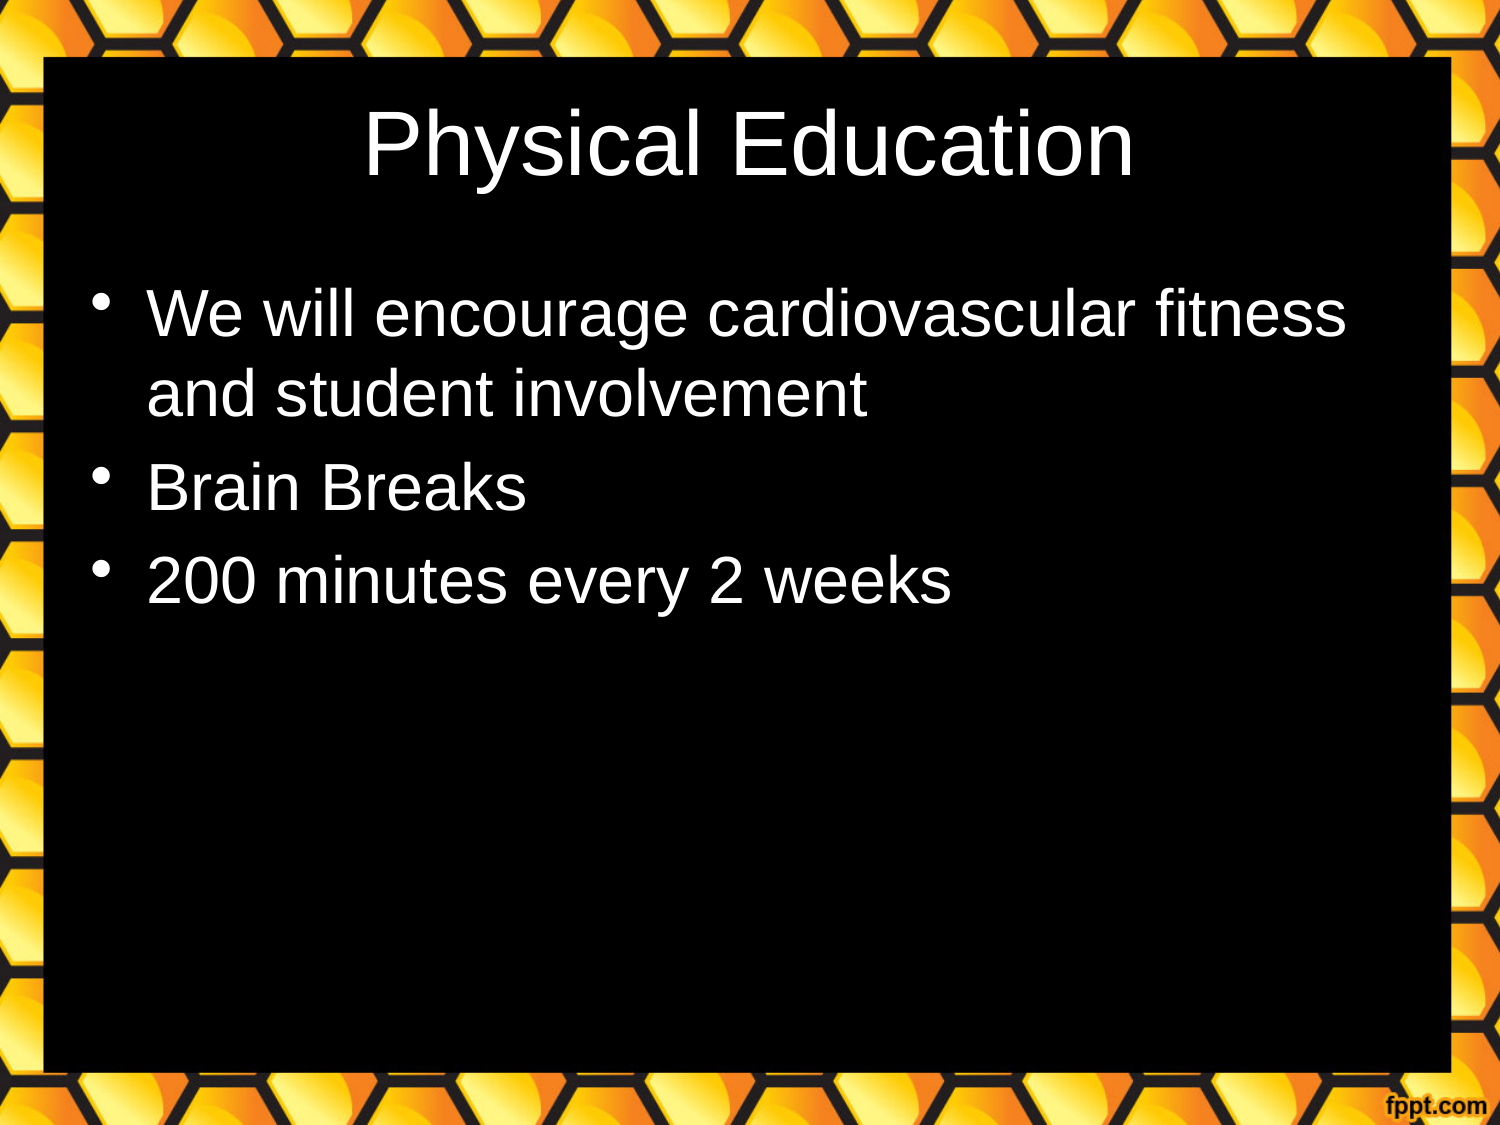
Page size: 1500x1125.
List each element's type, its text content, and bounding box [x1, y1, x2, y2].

picture [0, 0, 1500, 1125]
title Physical Education [75, 45, 1425, 233]
list We will encourage cardiovascular fitness and student involvement Brain Breaks 200 minutes every 2 weeks [75, 262, 1425, 1005]
